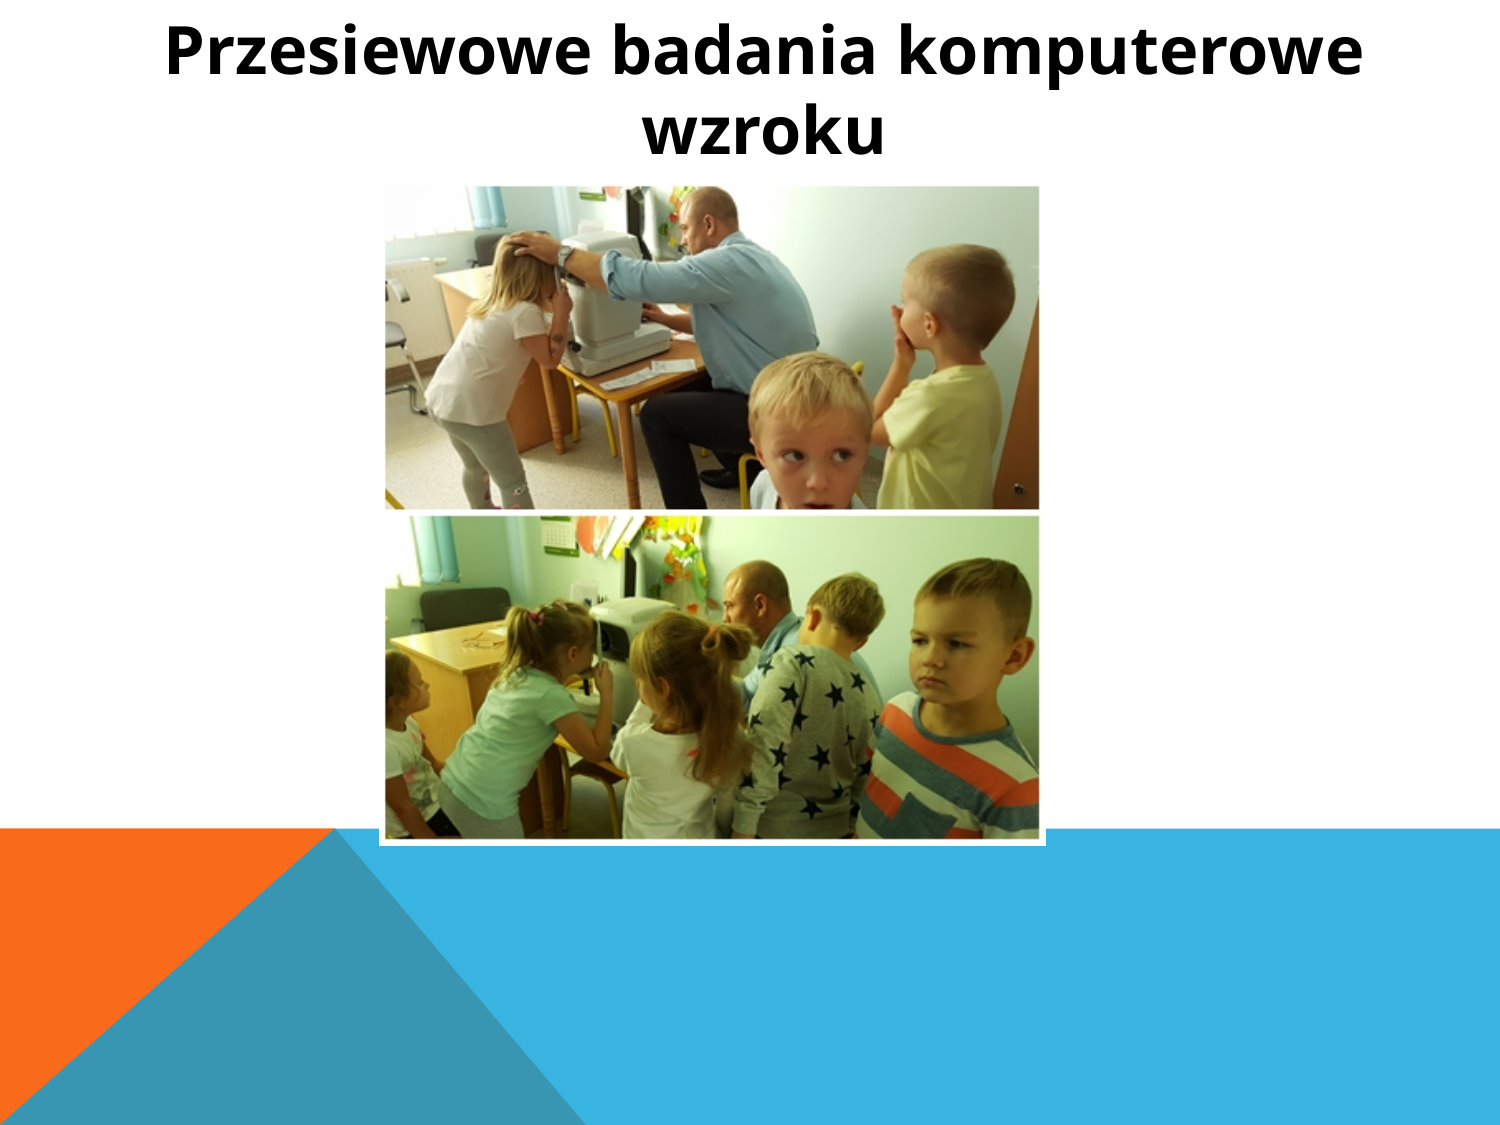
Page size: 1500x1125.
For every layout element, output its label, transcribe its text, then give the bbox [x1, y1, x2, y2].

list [379, 180, 1046, 847]
title Przesiewowe badania komputerowe wzroku [147, 42, 1382, 133]
